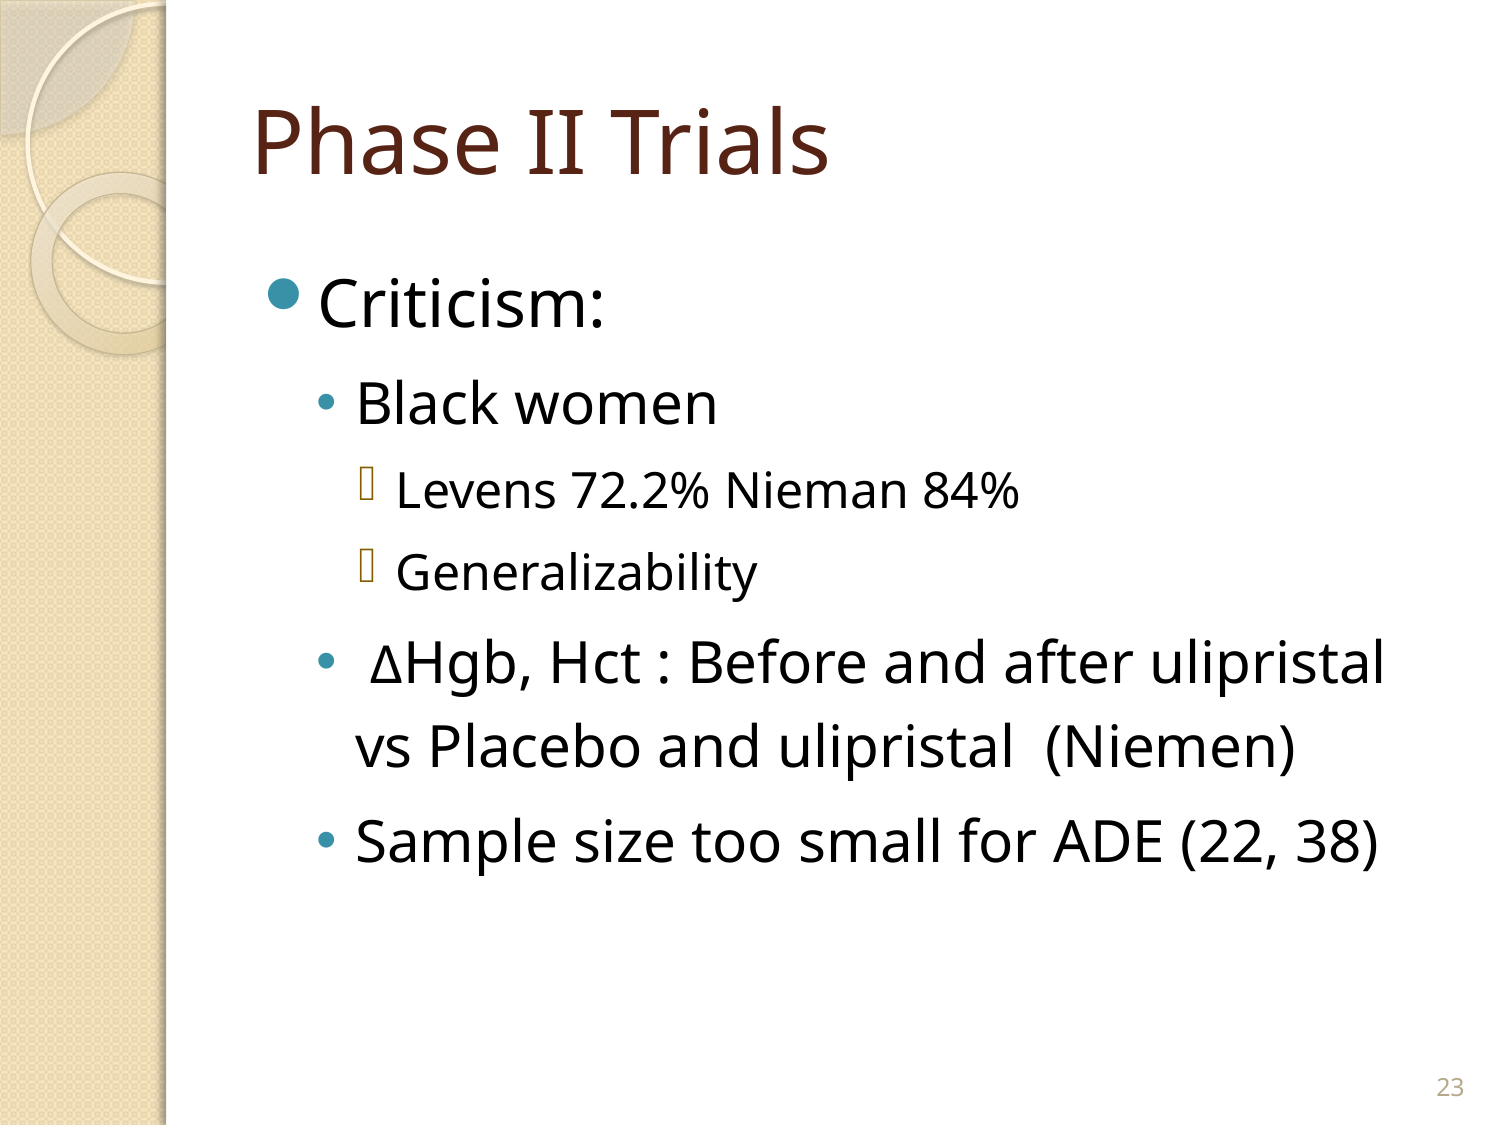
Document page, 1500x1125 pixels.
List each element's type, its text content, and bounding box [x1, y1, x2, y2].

slide_number 23 [1413, 1034, 1488, 1113]
title Phase II Trials [235, 45, 1466, 233]
list Criticism: Black women Levens 72.2% Nieman 84% Generalizability ∆Hgb, Hct : Before and after ulipristal vs Placebo and ulipristal (Niemen) Sample size too small for ADE (22, 38) [235, 237, 1466, 1075]
